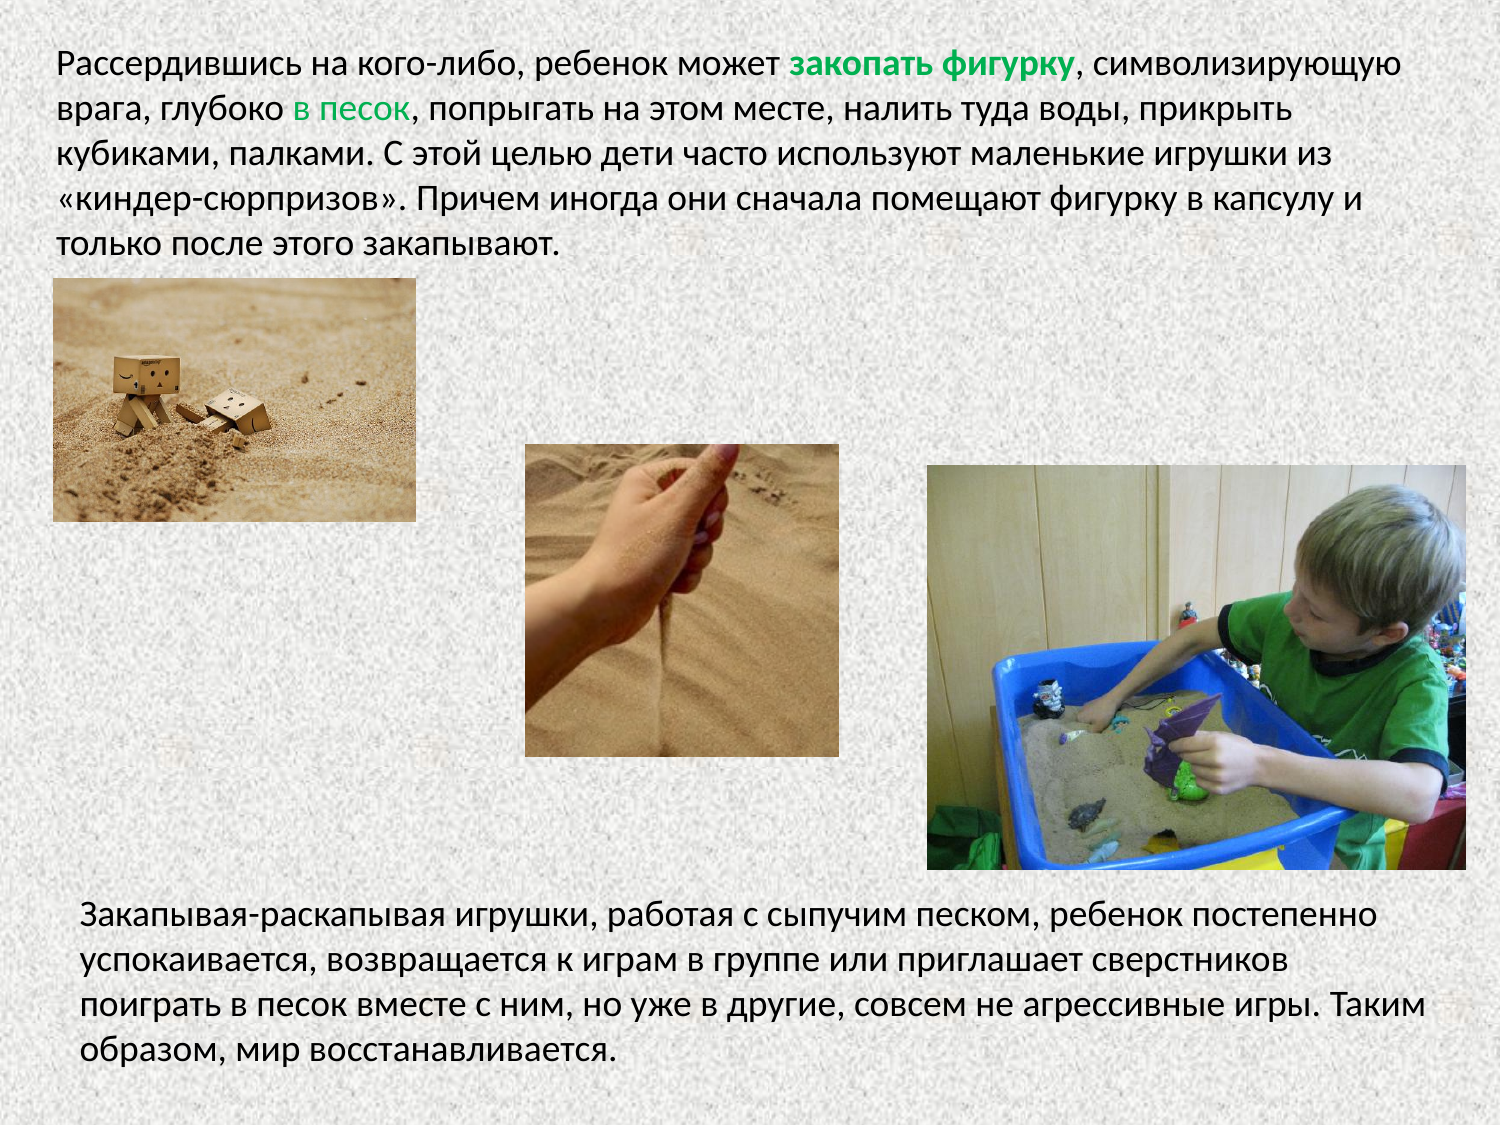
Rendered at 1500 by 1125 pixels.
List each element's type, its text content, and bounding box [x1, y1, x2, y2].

text_box Рассердившись на кого-либо, ребенок может закопать фигурку, символизирующую врага, глубоко в песок, попрыгать на этом месте, налить туда воды, прикрыть кубиками, палками. С этой целью дети часто используют маленькие игрушки из «киндер-сюрпризов». Причем иногда они сначала помещают фигурку в капсулу и только после этого закапывают. [41, 30, 1471, 271]
text_box Закапывая-раскапывая игрушки, работая с сыпучим песком, ребенок постепенно успокаивается, возвращается к играм в группе или приглашает сверстников поиграть в песок вместе с ним, но уже в другие, совсем не агрессивные игры. Таким образом, мир восстанавливается. [64, 881, 1447, 1077]
text_box [53, 271, 1471, 867]
picture [0, 0, 1500, 1125]
